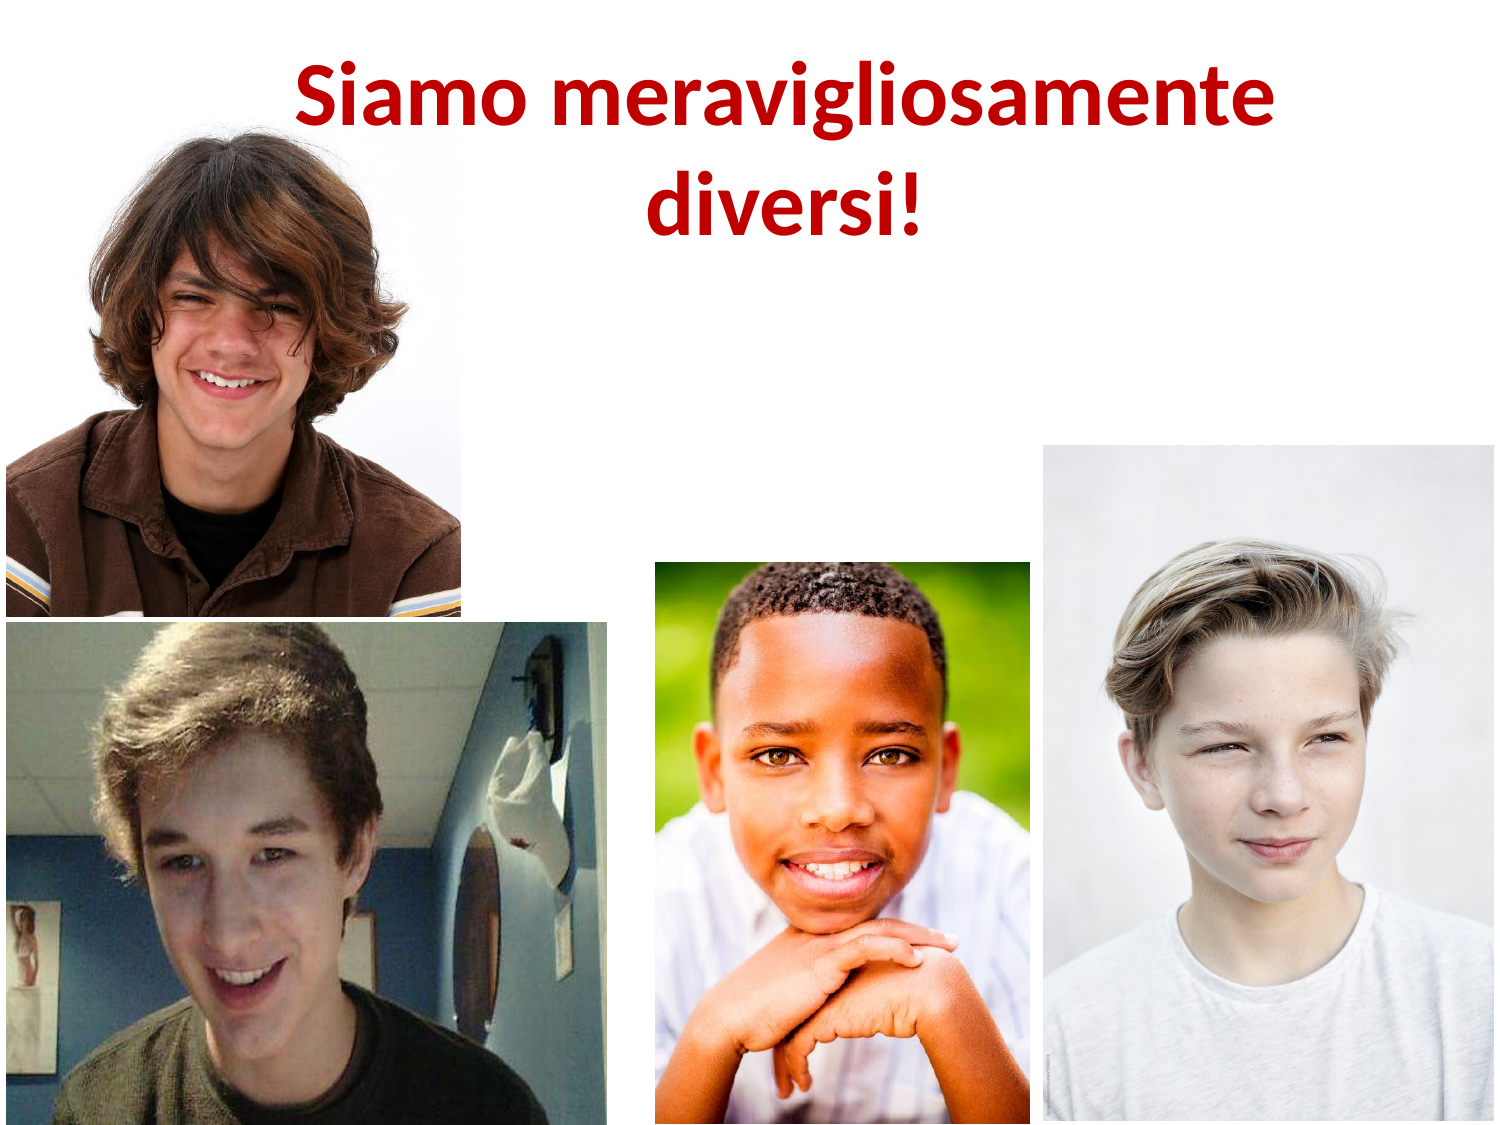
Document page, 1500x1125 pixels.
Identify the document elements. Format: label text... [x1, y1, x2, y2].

picture [6, 622, 607, 1125]
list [654, 562, 1030, 1124]
picture [1043, 445, 1494, 1121]
picture [6, 109, 461, 617]
title Siamo meravigliosamente diversi! [230, 54, 1343, 233]
